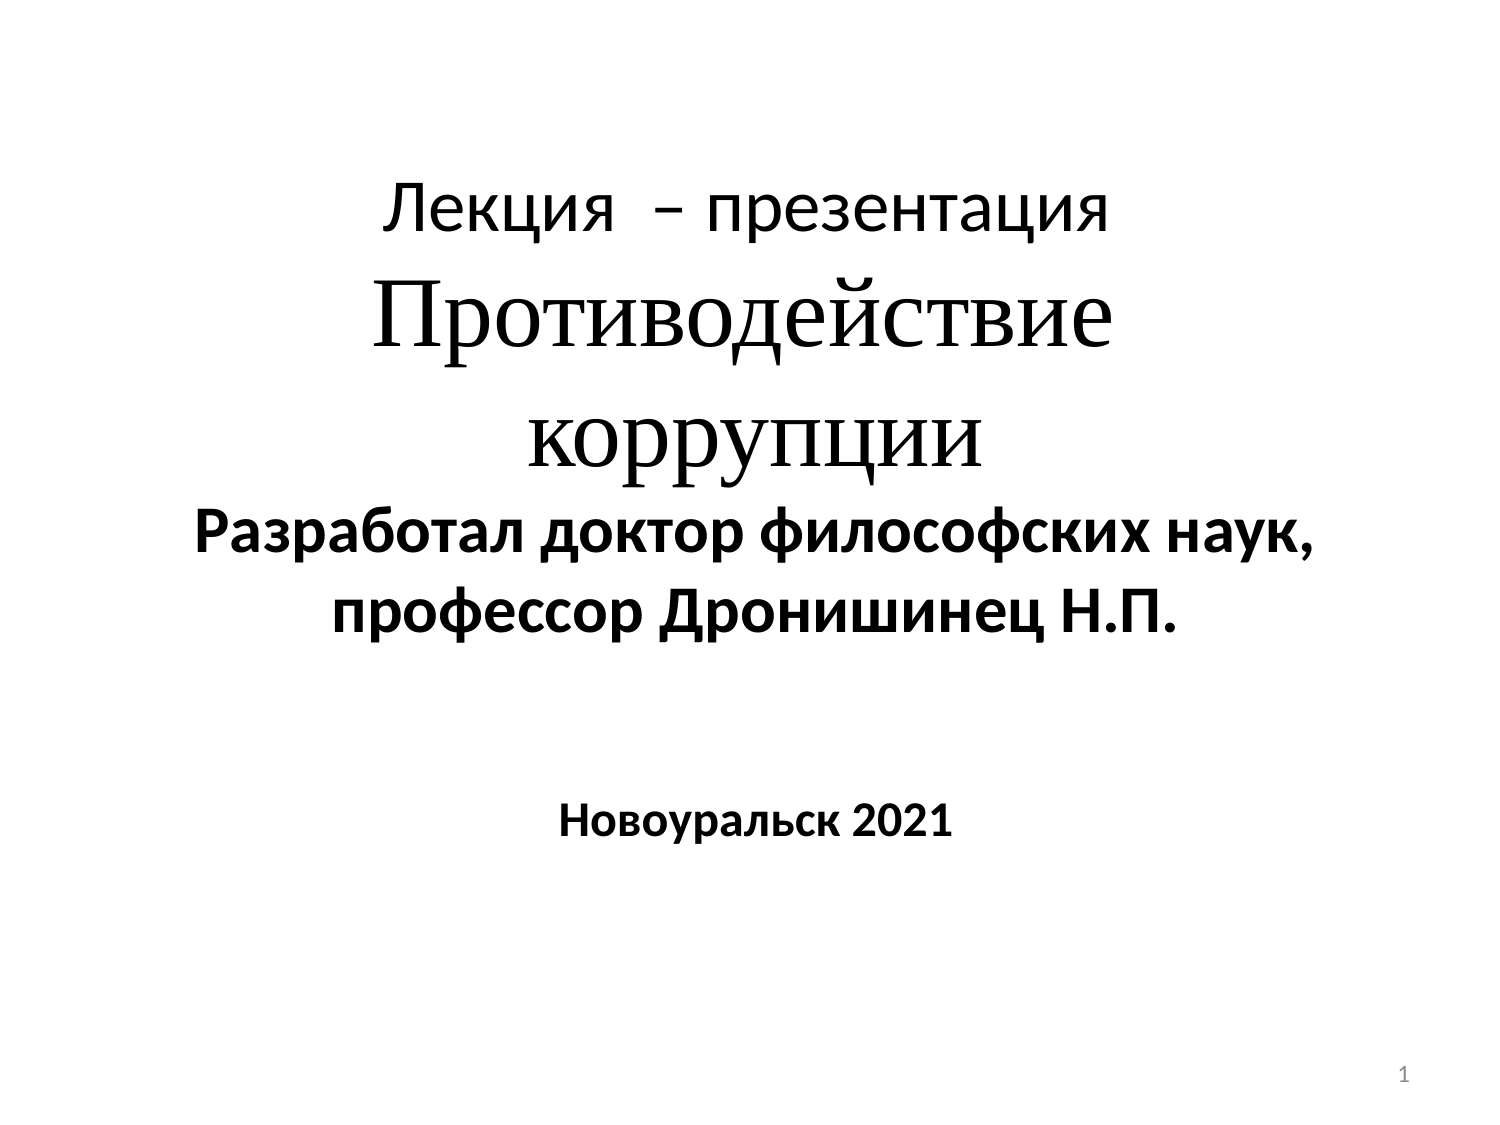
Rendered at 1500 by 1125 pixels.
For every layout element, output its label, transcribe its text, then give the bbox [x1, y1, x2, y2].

text_box Лекция – презентация Противодействие коррупции Разработал доктор философских наук, профессор Дронишинец Н.П. Новоуральск 2021 [123, 148, 1388, 914]
slide_number 1 [1074, 1042, 1425, 1103]
